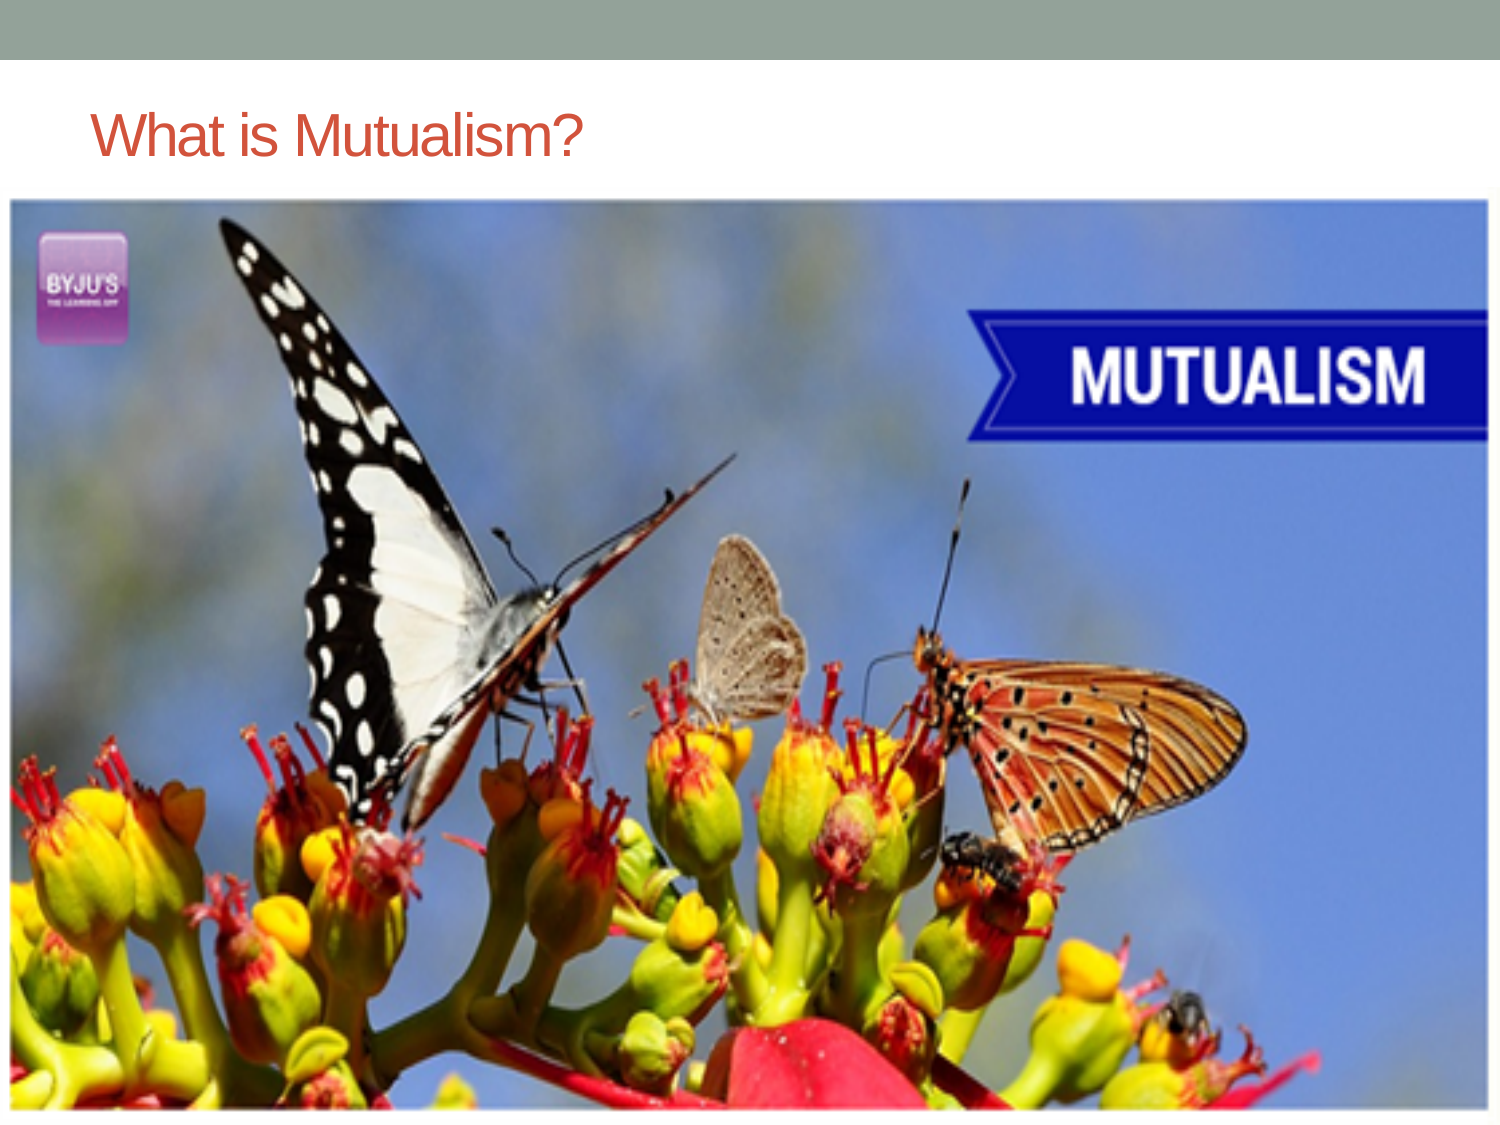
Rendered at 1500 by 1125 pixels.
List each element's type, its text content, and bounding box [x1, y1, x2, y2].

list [0, 187, 1500, 1125]
title What is Mutualism? [75, 87, 1425, 185]
